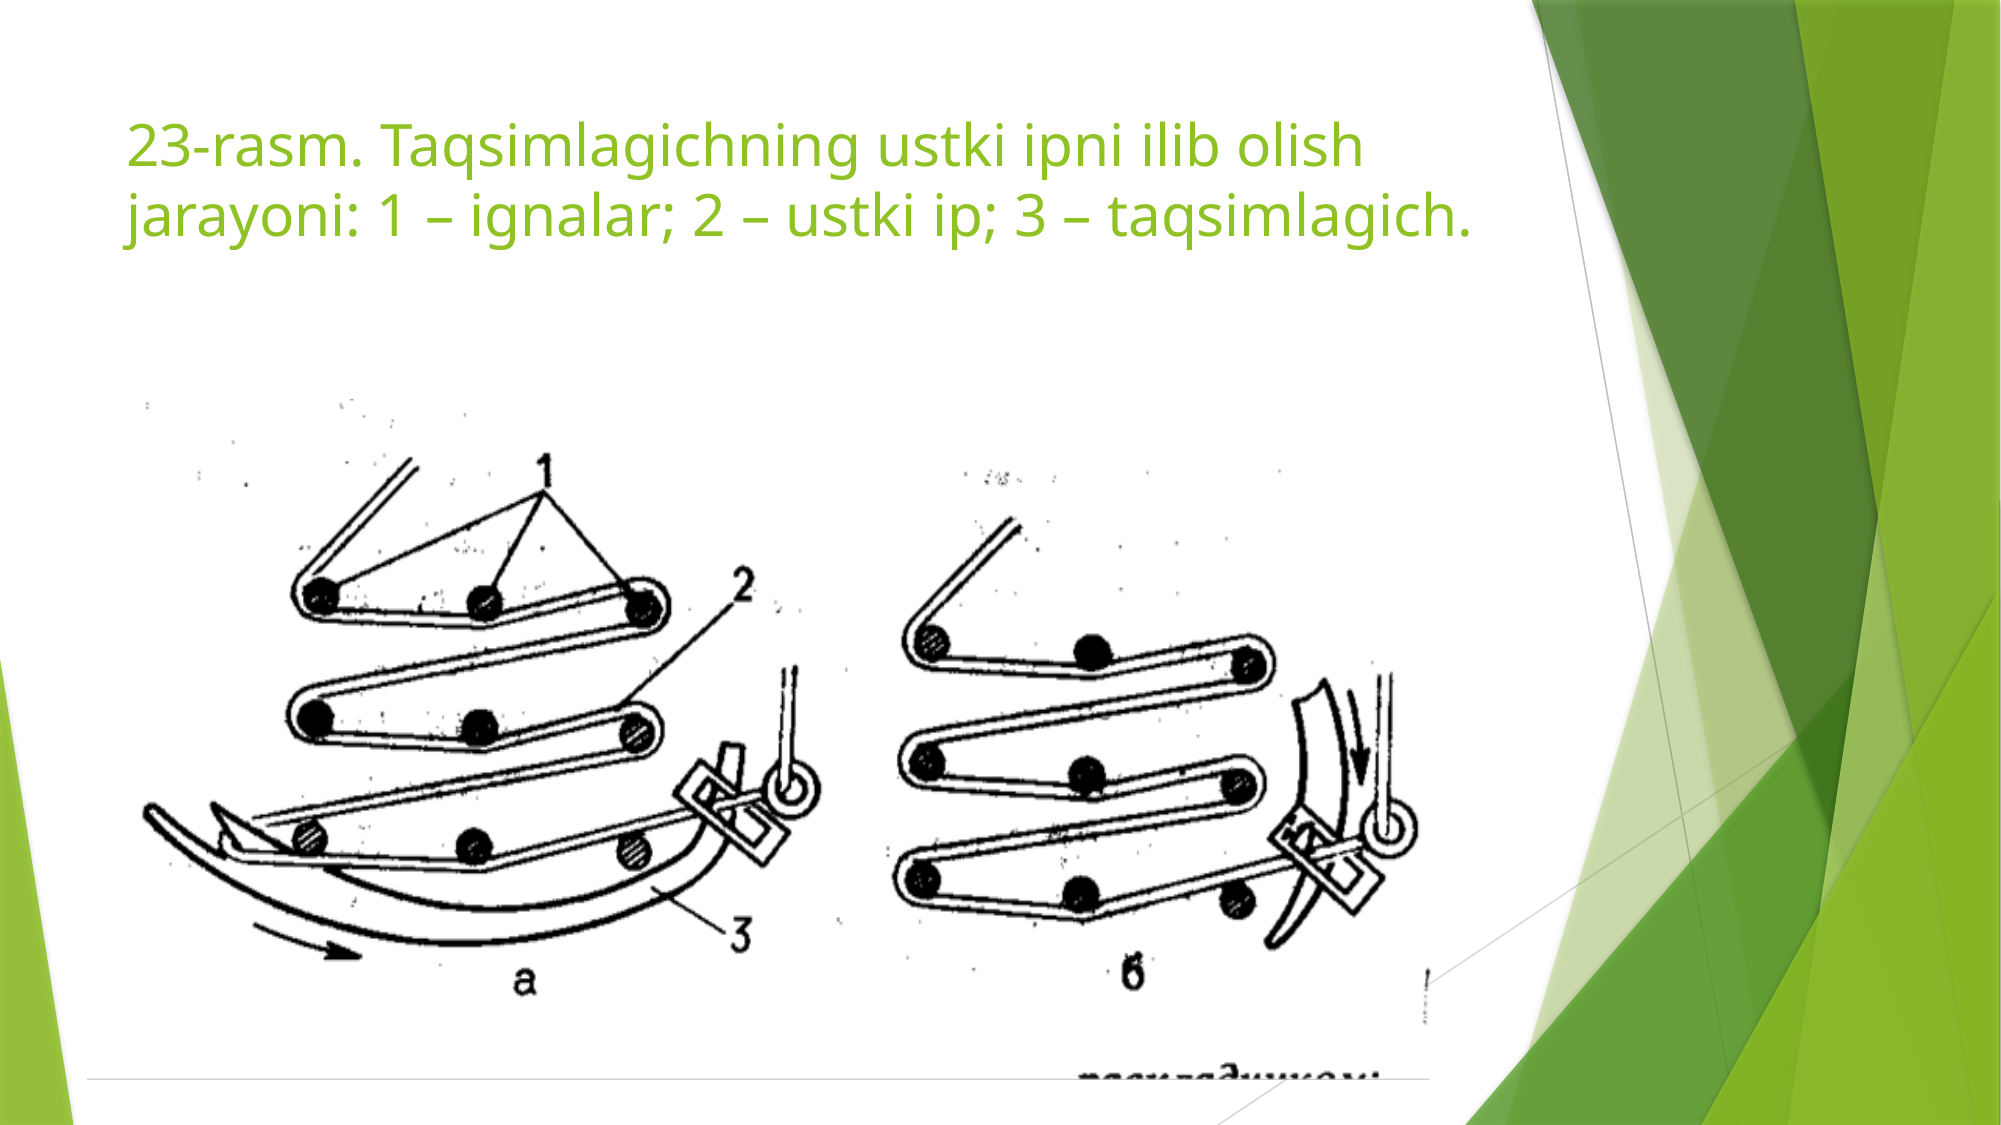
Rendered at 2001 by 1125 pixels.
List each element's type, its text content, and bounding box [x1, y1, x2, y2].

picture [86, 399, 1433, 1082]
title 23-rasm. Taqsimlagichning ustki ipni ilib olish jarayoni: 1 – ignalar; 2 – ustki ip; 3 – taqsimlagich. [111, 99, 1522, 317]
